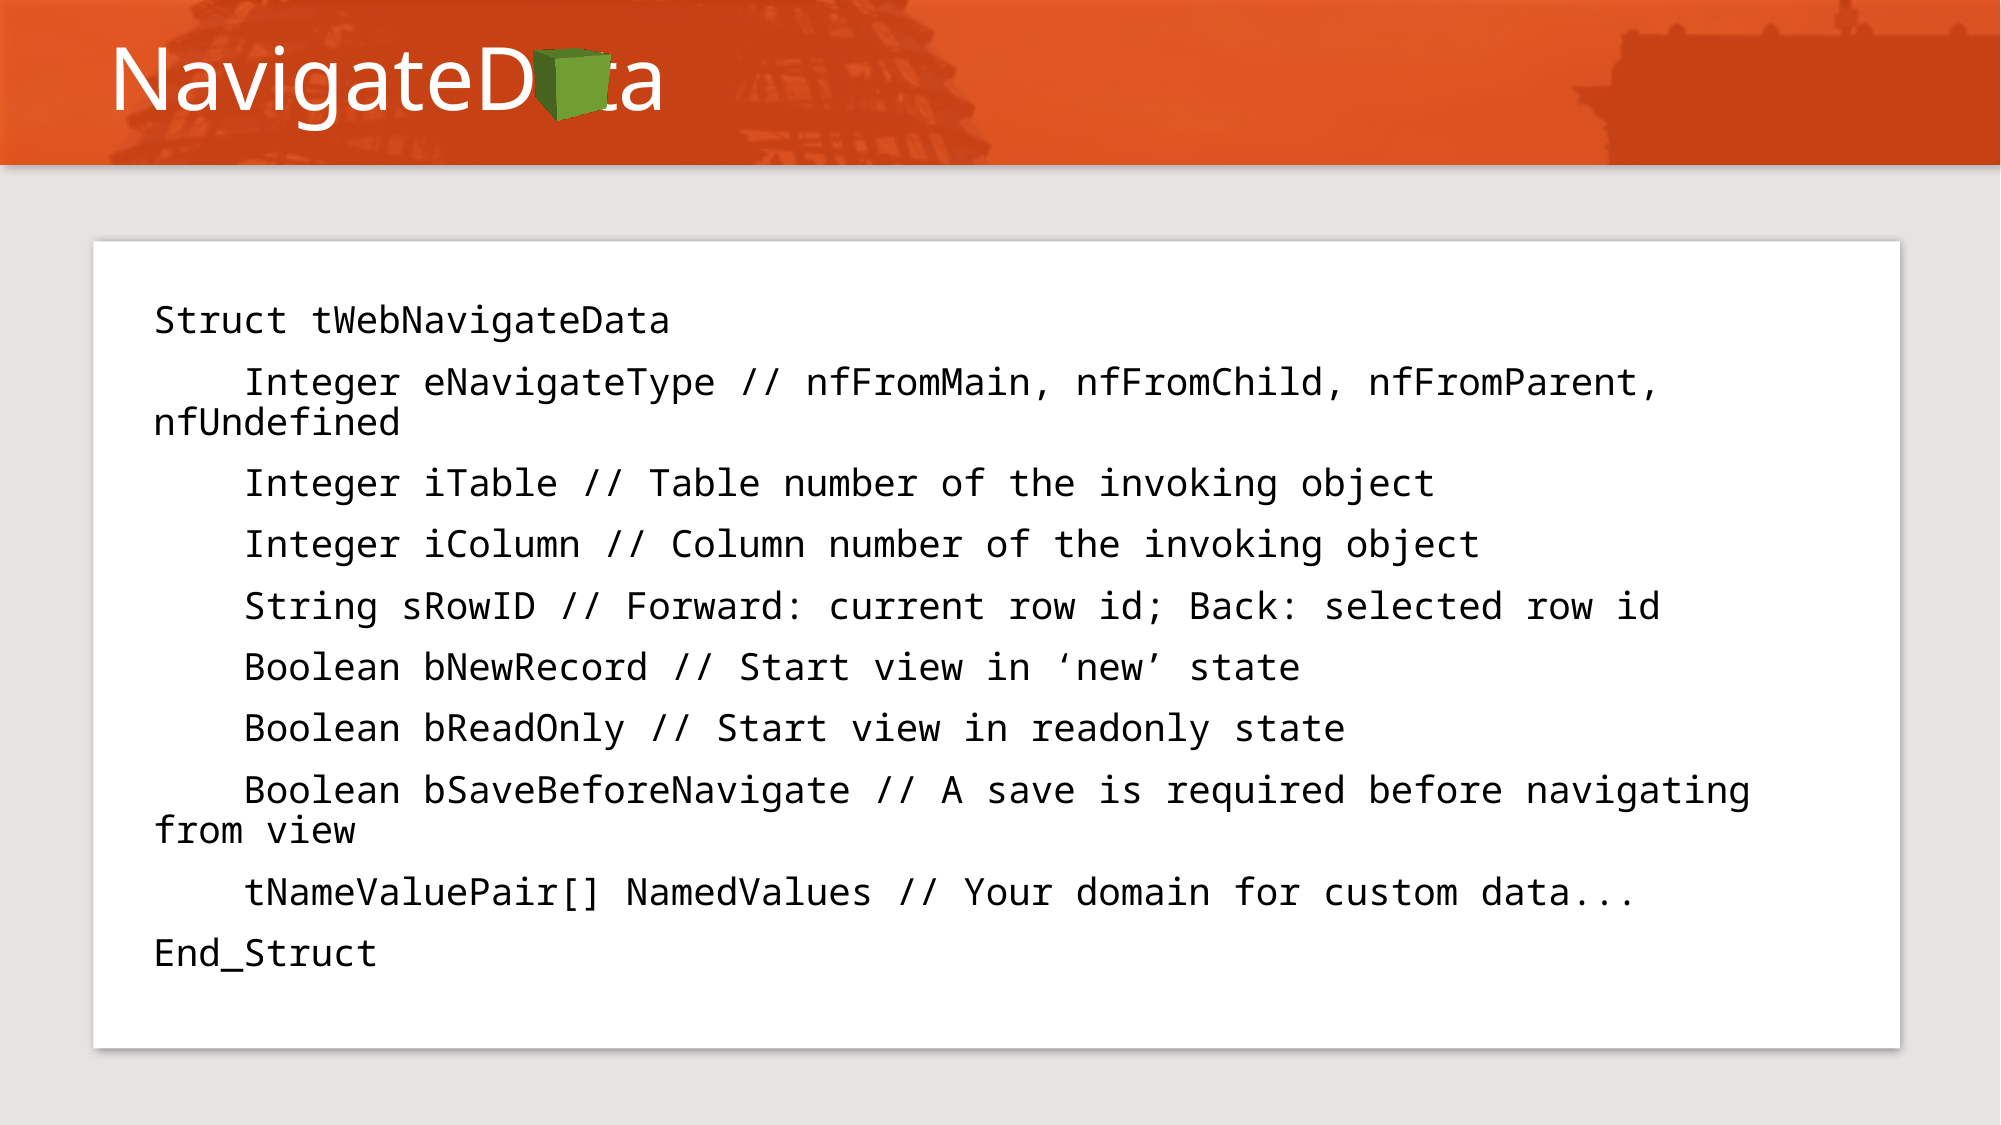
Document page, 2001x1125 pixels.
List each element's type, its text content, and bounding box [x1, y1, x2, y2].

picture [524, 36, 619, 128]
title NavigateData [93, 0, 1900, 165]
list Struct tWebNavigateData Integer eNavigateType // nfFromMain, nfFromChild, nfFromParent, nfUndefined Integer iTable // Table number of the invoking object Integer iColumn // Column number of the invoking object String sRowID // Forward: current row id; Back: selected row id Boolean bNewRecord // Start view in ‘new’ state Boolean bReadOnly // Start view in readonly state Boolean bSaveBeforeNavigate // A save is required before navigating from view tNameValuePair[] NamedValues // Your domain for custom data... End_Struct [93, 241, 1900, 1049]
